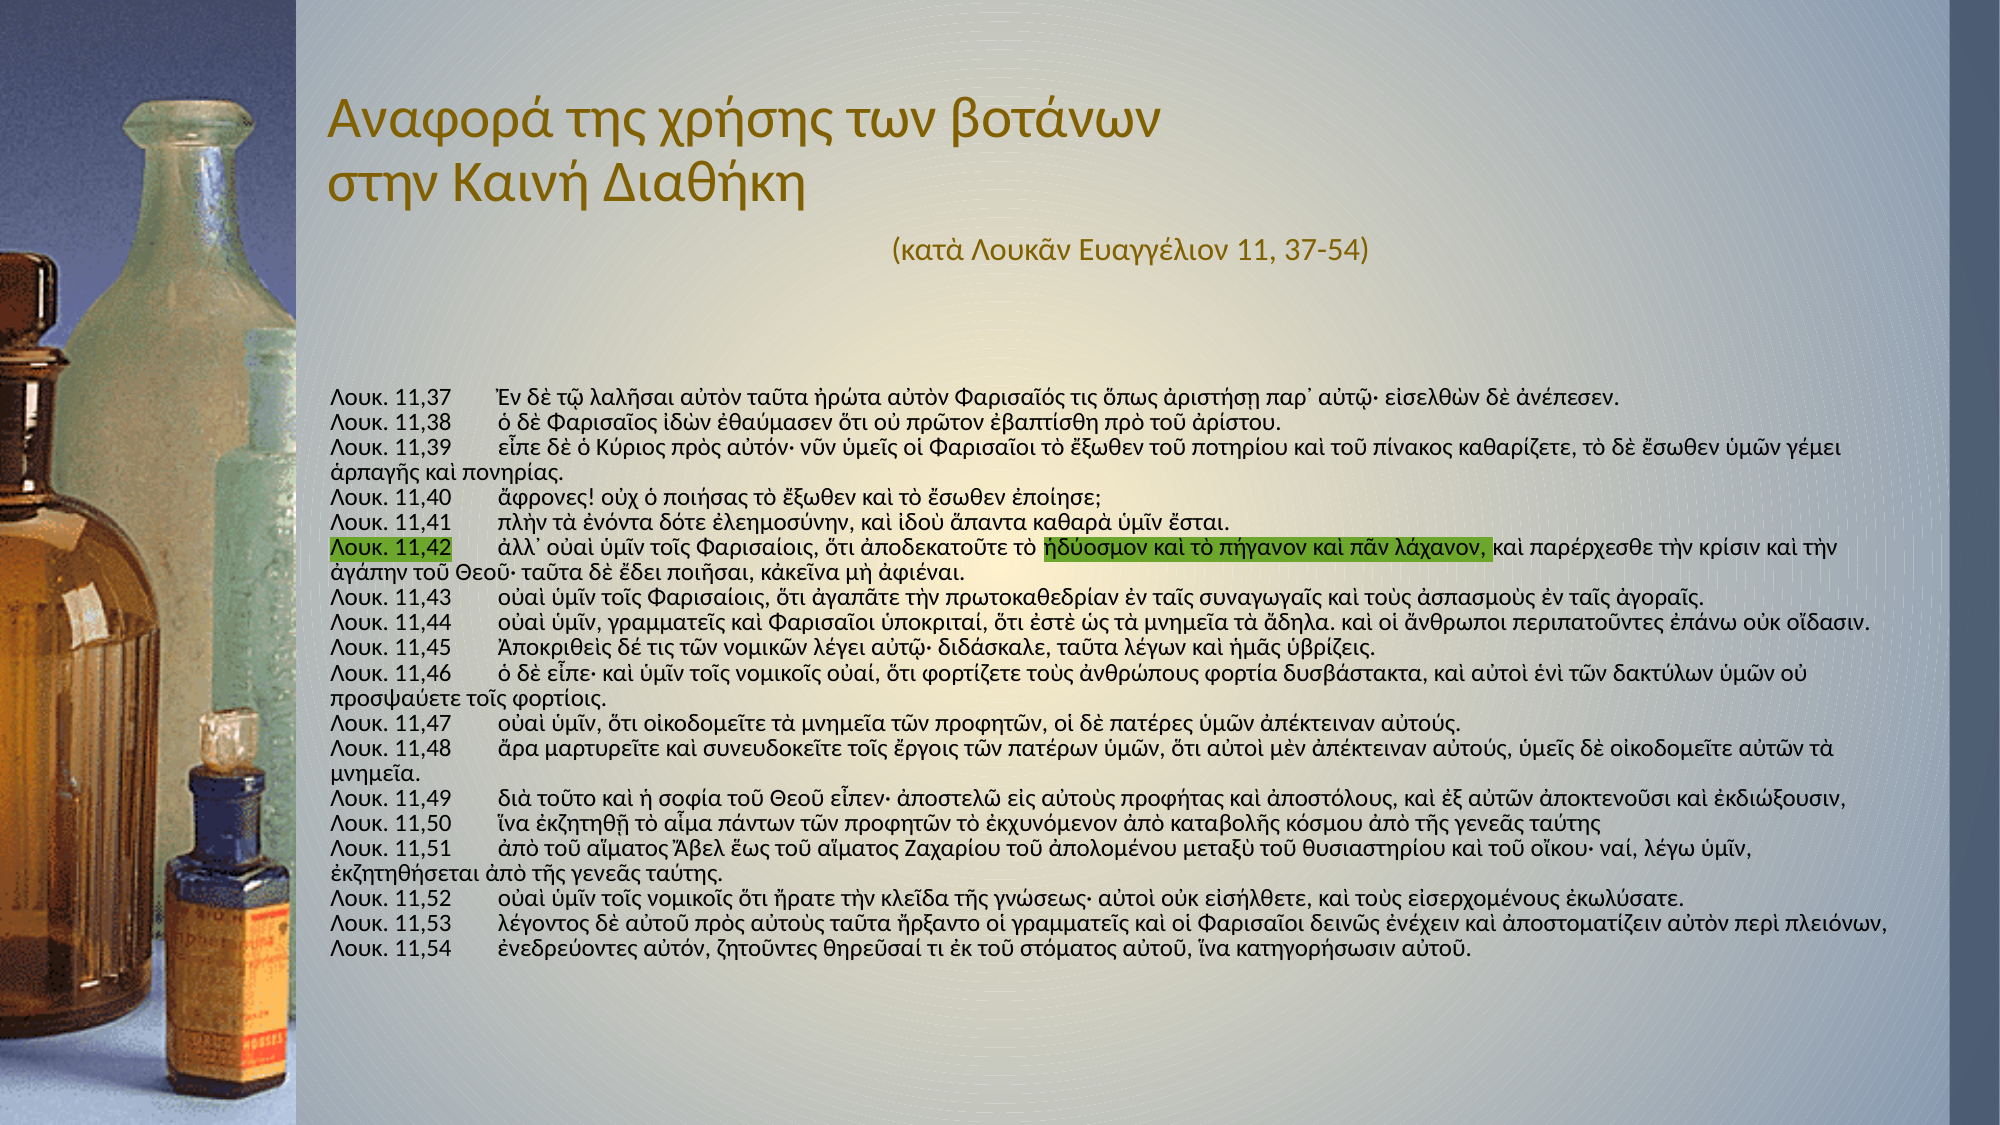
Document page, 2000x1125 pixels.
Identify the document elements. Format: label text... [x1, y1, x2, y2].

picture [0, 0, 296, 1125]
table_header Λουκ. 11,37 Ἐν δὲ τῷ λαλῆσαι αὐτὸν ταῦτα ἠρώτα αὐτὸν Φαρισαῖός τις ὅπως ἀριστήσῃ παρ᾿ αὐτῷ· εἰσελθὼν δὲ ἀνέπεσεν. Λουκ. 11,38 ὁ δὲ Φαρισαῖος ἰδὼν ἐθαύμασεν ὅτι οὐ πρῶτον ἐβαπτίσθη πρὸ τοῦ ἀρίστου. Λουκ. 11,39 εἶπε δὲ ὁ Κύριος πρὸς αὐτόν· νῦν ὑμεῖς οἱ Φαρισαῖοι τὸ ἔξωθεν τοῦ ποτηρίου καὶ τοῦ πίνακος καθαρίζετε, τὸ δὲ ἔσωθεν ὑμῶν γέμει ἁρπαγῆς καὶ πονηρίας. Λουκ. 11,40 ἄφρονες! οὐχ ὁ ποιήσας τὸ ἔξωθεν καὶ τὸ ἔσωθεν ἐποίησε; Λουκ. 11,41 πλὴν τὰ ἐνόντα δότε ἐλεημοσύνην, καὶ ἰδοὺ ἅπαντα καθαρὰ ὑμῖν ἔσται. Λουκ. 11,42 ἀλλ᾿ οὐαὶ ὑμῖν τοῖς Φαρισαίοις, ὅτι ἀποδεκατοῦτε τὸ ἡδύοσμον καὶ τὸ πήγανον καὶ πᾶν λάχανον, καὶ παρέρχεσθε τὴν κρίσιν καὶ τὴν ἀγάπην τοῦ Θεοῦ· ταῦτα δὲ ἔδει ποιῆσαι, κἀκεῖνα μὴ ἀφιέναι. Λουκ. 11,43 οὐαὶ ὑμῖν τοῖς Φαρισαίοις, ὅτι ἀγαπᾶτε τὴν πρωτοκαθεδρίαν ἐν ταῖς συναγωγαῖς καὶ τοὺς ἀσπασμοὺς ἐν ταῖς ἀγοραῖς. Λουκ. 11,44 οὐαὶ ὑμῖν, γραμματεῖς καὶ Φαρισαῖοι ὑποκριταί, ὅτι ἐστὲ ὡς τὰ μνημεῖα τὰ ἄδηλα. καὶ οἱ ἄνθρωποι περιπατοῦντες ἐπάνω οὐκ οἴδασιν. Λουκ. 11,45 Ἀποκριθεὶς δέ τις τῶν νομικῶν λέγει αὐτῷ· διδάσκαλε, ταῦτα λέγων καὶ ἡμᾶς ὑβρίζεις. Λουκ. 11,46 ὁ δὲ εἶπε· καὶ ὑμῖν τοῖς νομικοῖς οὐαί, ὅτι φορτίζετε τοὺς ἀνθρώπους φορτία δυσβάστακτα, καὶ αὐτοὶ ἑνὶ τῶν δακτύλων ὑμῶν οὐ προσψαύετε τοῖς φορτίοις. Λουκ. 11,47 οὐαὶ ὑμῖν, ὅτι οἰκοδομεῖτε τὰ μνημεῖα τῶν προφητῶν, οἱ δὲ πατέρες ὑμῶν ἀπέκτειναν αὐτούς. Λουκ. 11,48 ἄρα μαρτυρεῖτε καὶ συνευδοκεῖτε τοῖς ἔργοις τῶν πατέρων ὑμῶν, ὅτι αὐτοὶ μὲν ἀπέκτειναν αὐτούς, ὑμεῖς δὲ οἰκοδομεῖτε αὐτῶν τὰ μνημεῖα. Λουκ. 11,49 διὰ τοῦτο καὶ ἡ σοφία τοῦ Θεοῦ εἶπεν· ἀποστελῶ εἰς αὐτοὺς προφήτας καὶ ἀποστόλους, καὶ ἐξ αὐτῶν ἀποκτενοῦσι καὶ ἐκδιώξουσιν, Λουκ. 11,50 ἵνα ἐκζητηθῇ τὸ αἷμα πάντων τῶν προφητῶν τὸ ἐκχυνόμενον ἀπὸ καταβολῆς κόσμου ἀπὸ τῆς γενεᾶς ταύτης Λουκ. 11,51 ἀπὸ τοῦ αἵματος Ἄβελ ἕως τοῦ αἵματος Ζαχαρίου τοῦ ἀπολομένου μεταξὺ τοῦ θυσιαστηρίου καὶ τοῦ οἴκου· ναί, λέγω ὑμῖν, ἐκζητηθήσεται ἀπὸ τῆς γενεᾶς ταύτης. Λουκ. 11,52 οὐαὶ ὑμῖν τοῖς νομικοῖς ὅτι ἤρατε τὴν κλεῖδα τῆς γνώσεως· αὐτοὶ οὐκ εἰσήλθετε, καὶ τοὺς εἰσερχομένους ἐκωλύσατε. Λουκ. 11,53 λέγοντος δὲ αὐτοῦ πρὸς αὐτοὺς ταῦτα ἤρξαντο οἱ γραμματεῖς καὶ οἱ Φαρισαῖοι δεινῶς ἐνέχειν καὶ ἀποστοματίζειν αὐτὸν περὶ πλειόνων, Λουκ. 11,54 ἐνεδρεύοντες αὐτόν, ζητοῦντες θηρεῦσαί τι ἐκ τοῦ στόματος αὐτοῦ, ἵνα κατηγορήσωσιν αὐτοῦ. [315, 279, 1909, 1070]
title Αναφορά της χρήσης των βοτάνων στην Καινή Διαθήκη (κατὰ Λουκᾶν Ευαγγέλιον 11, 37-54) [312, 19, 1768, 279]
